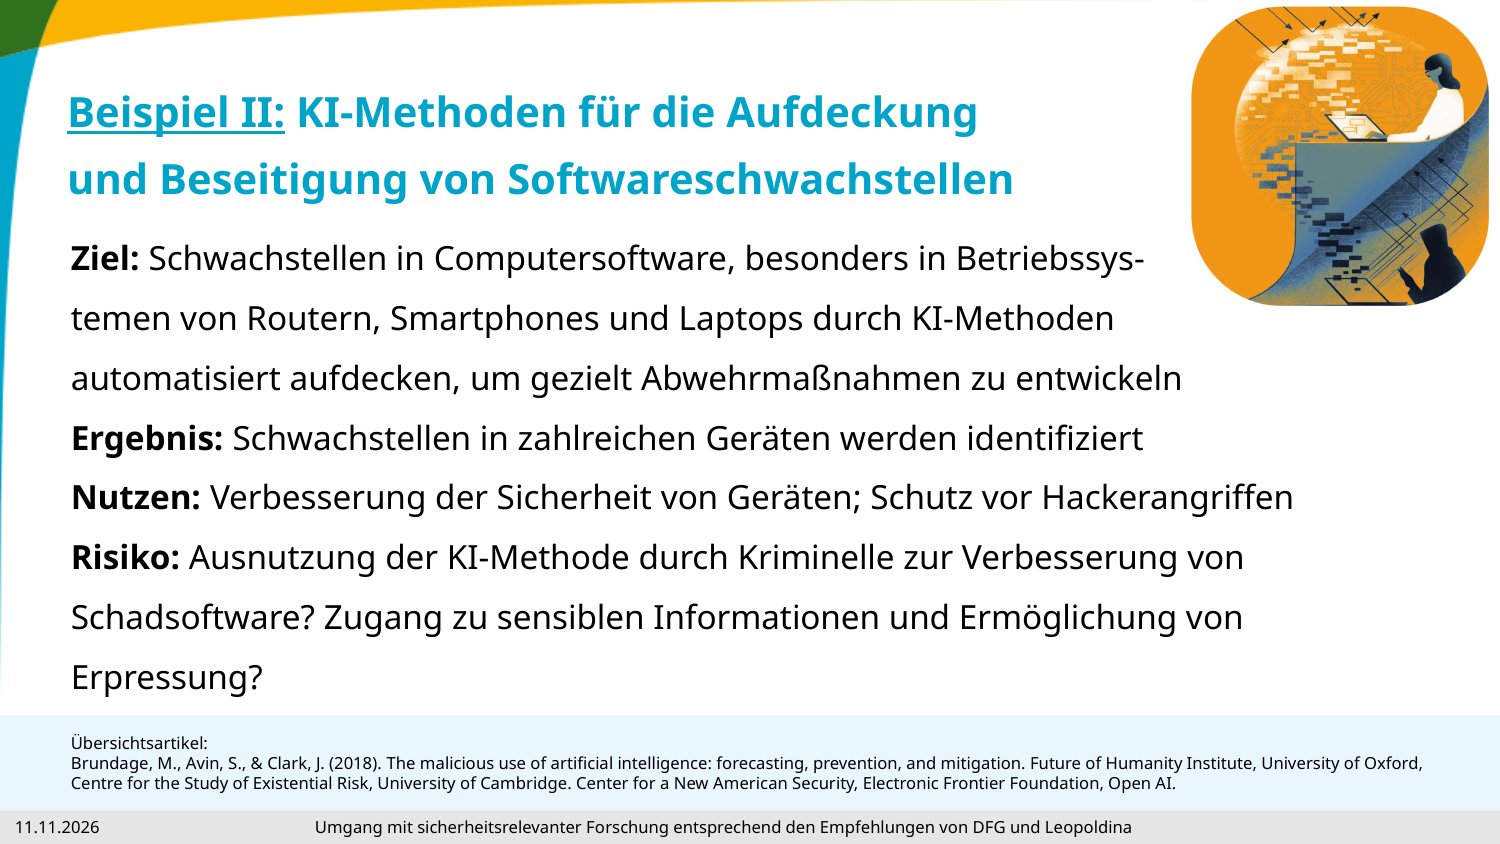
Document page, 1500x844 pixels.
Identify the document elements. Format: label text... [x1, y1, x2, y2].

text_box Übersichtsartikel: Brundage, M., Avin, S., & Clark, J. (2018). The malicious use of artificial intelligence: forecasting, prevention, and mitigation. Future of Humanity Institute, University of Oxford, Centre for the Study of Existential Risk, University of Cambridge. Center for a New American Security, Electronic Frontier Foundation, Open AI. [0, 715, 1500, 811]
title Beispiel II: KI-Methoden für die Aufdeckung und Beseitigung von Softwareschwachstellen [52, 61, 1191, 211]
picture [1191, 6, 1489, 306]
text_box Ziel: Schwachstellen in Computersoftware, besonders in Betriebssys- temen von Routern, Smartphones und Laptops durch KI-Methoden automatisiert aufdecken, um gezielt Abwehrmaßnahmen zu entwickeln Ergebnis: Schwachstellen in zahlreichen Geräten werden identifiziert Nutzen: Verbesserung der Sicherheit von Geräten; Schutz vor Hackerangriffen Risiko: Ausnutzung der KI-Methode durch Kriminelle zur Verbesserung von Schadsoftware? Zugang zu sensiblen Informationen und Ermöglichung von Erpressung? [70, 217, 1329, 734]
